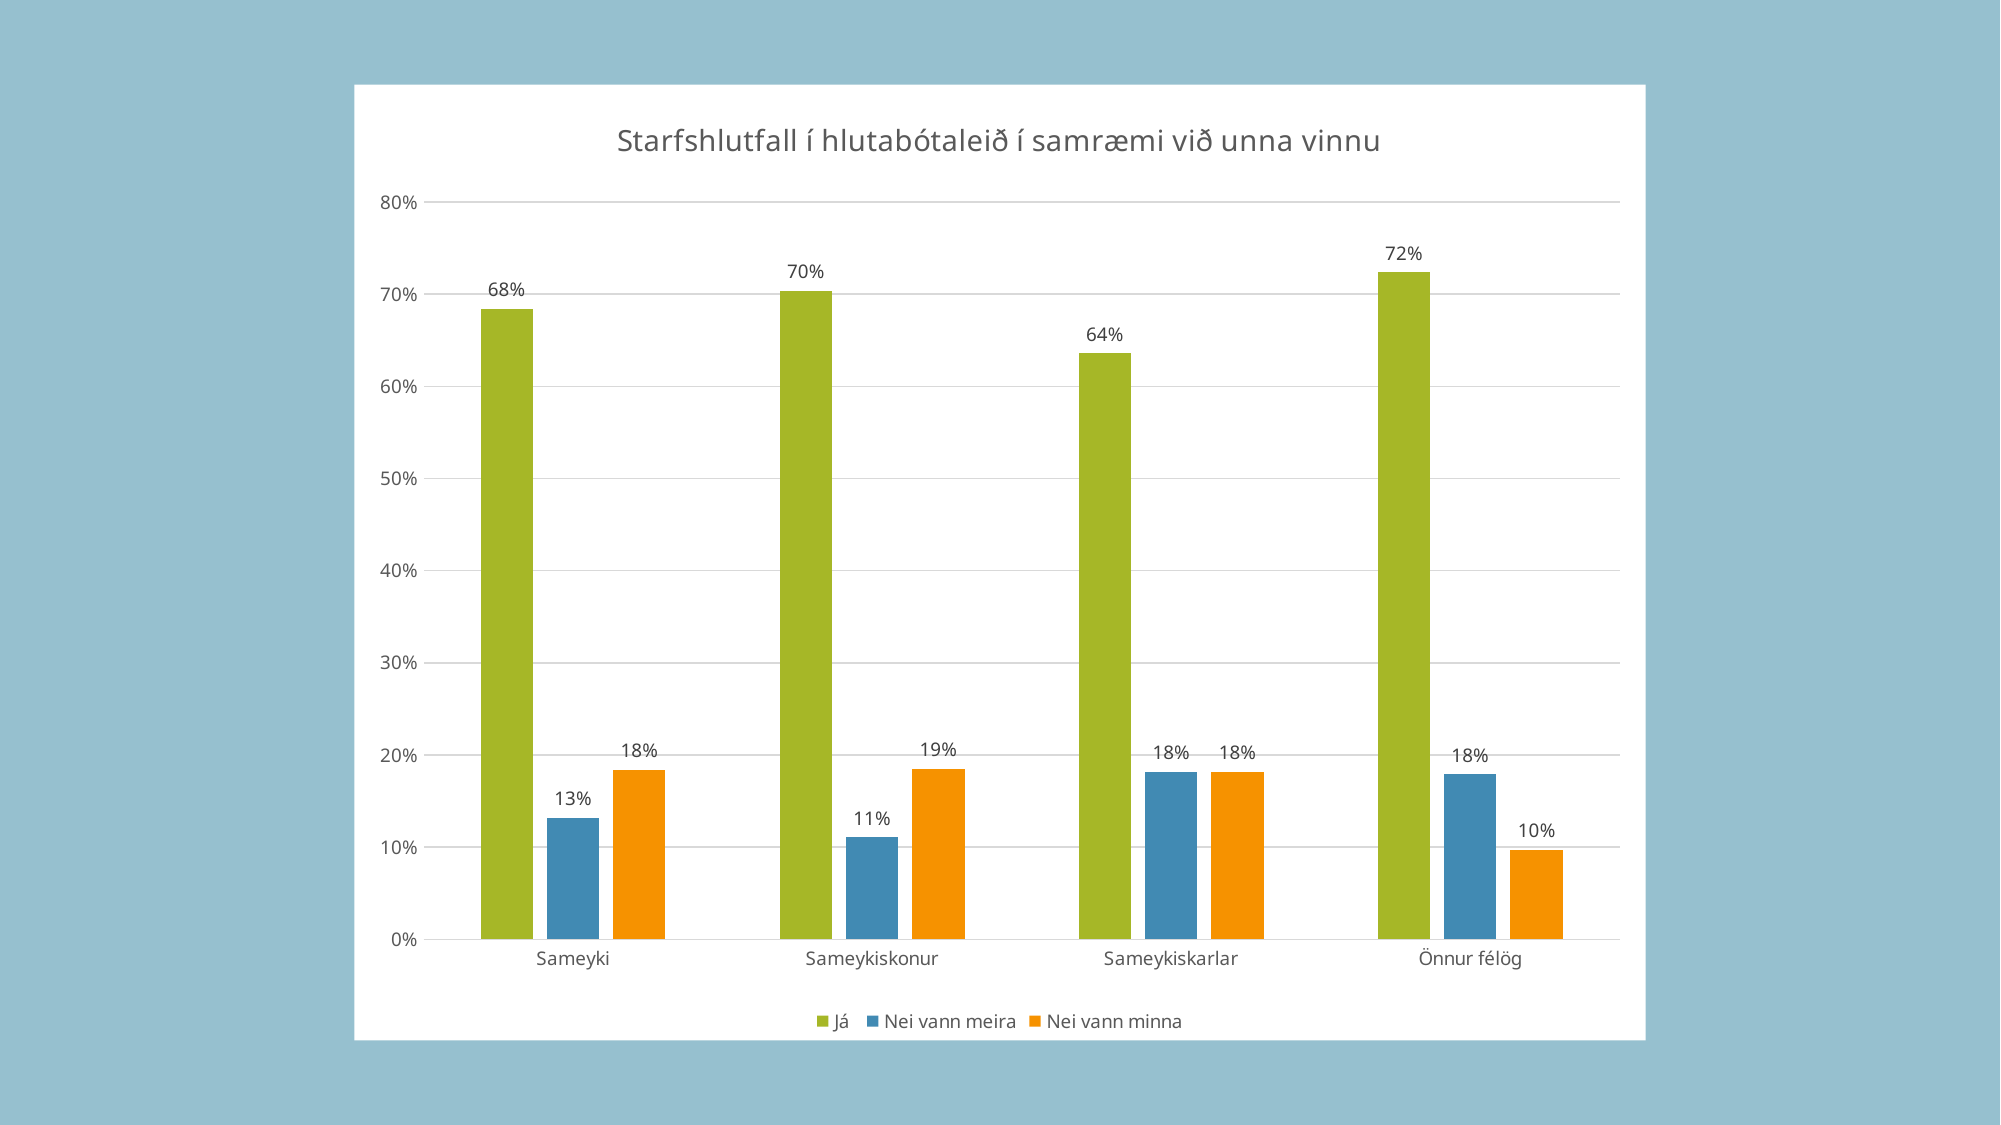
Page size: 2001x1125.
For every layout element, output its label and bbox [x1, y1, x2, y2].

chart [354, 84, 1646, 1041]
